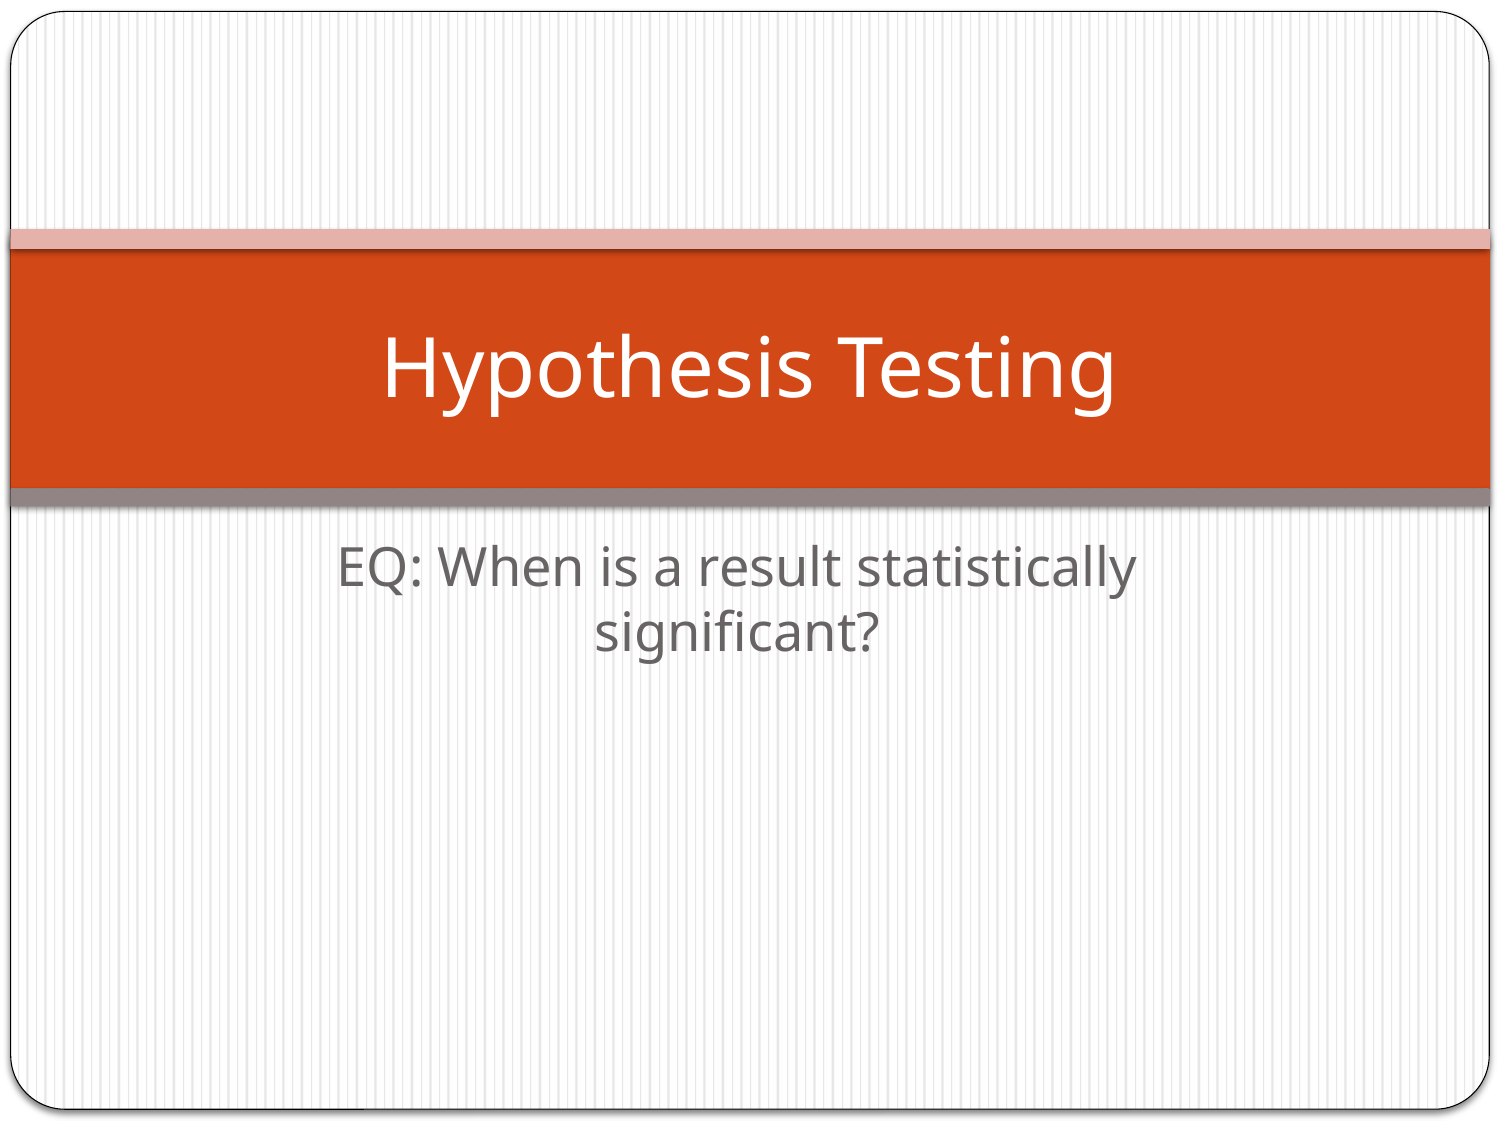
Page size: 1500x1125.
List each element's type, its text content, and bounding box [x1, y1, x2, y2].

title Hypothesis Testing [75, 247, 1425, 489]
subtitle EQ: When is a result statistically significant? [212, 525, 1263, 788]
